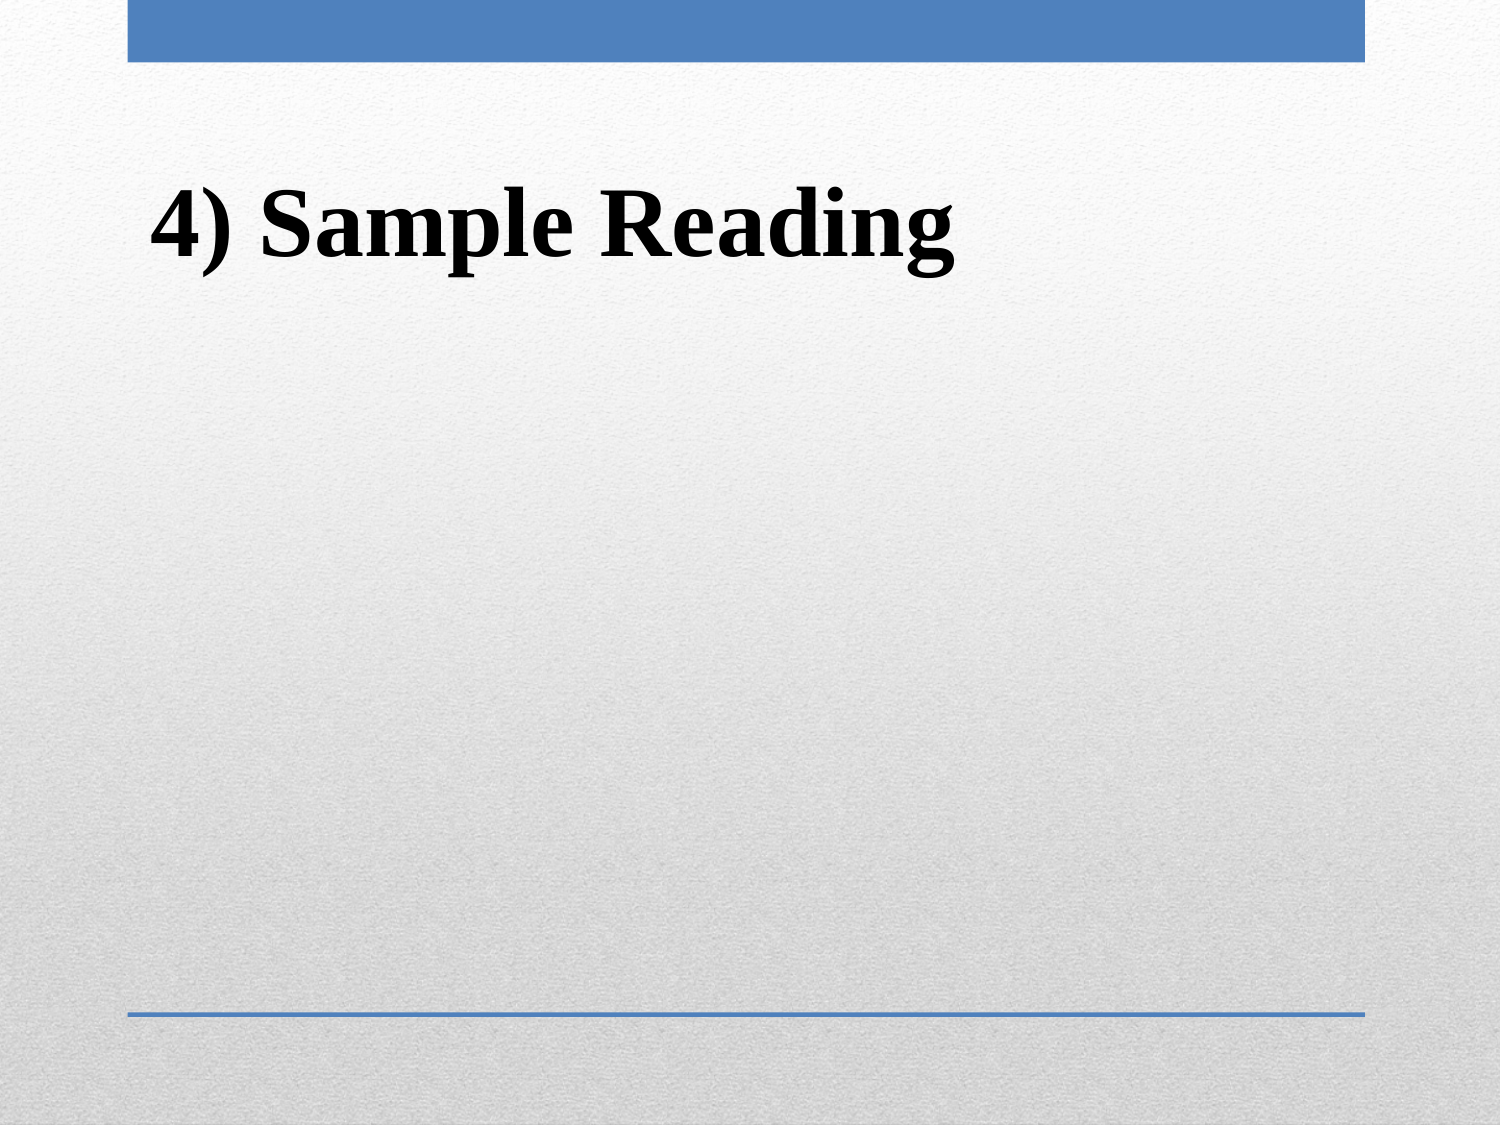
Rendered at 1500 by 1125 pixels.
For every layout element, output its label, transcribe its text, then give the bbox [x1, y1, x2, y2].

text_box 4) Sample Reading [135, 149, 1341, 284]
